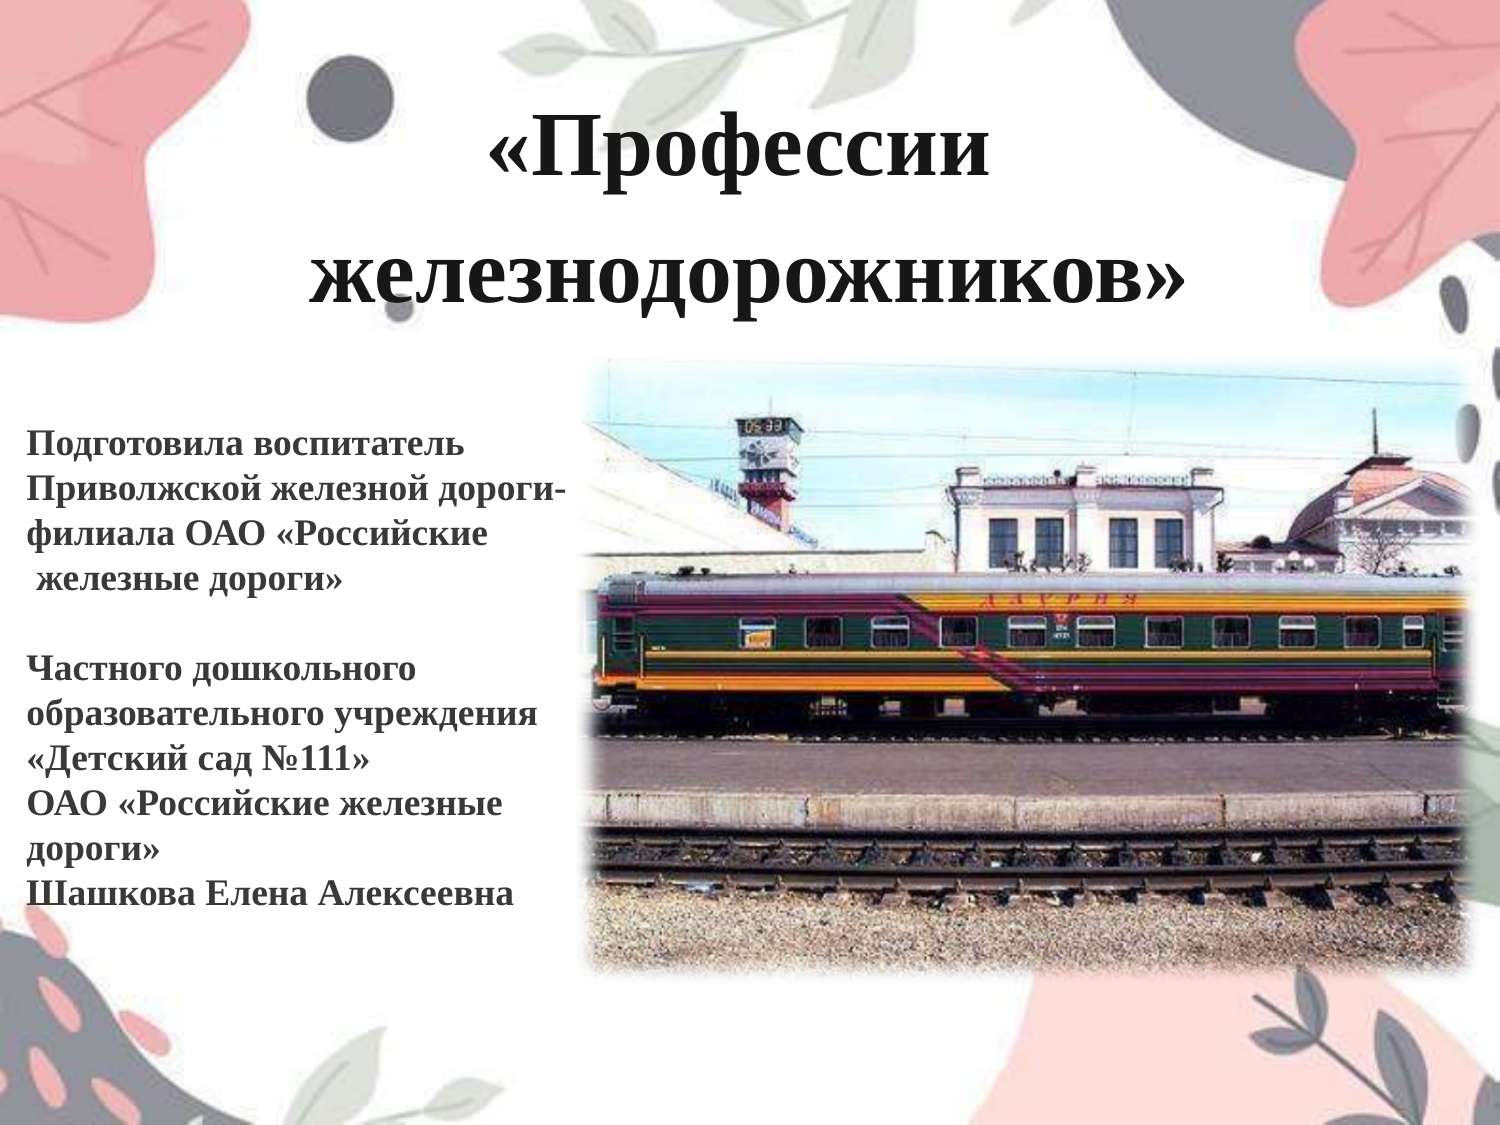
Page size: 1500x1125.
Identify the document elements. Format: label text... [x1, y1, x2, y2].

title «Профессии железнодорожников» [23, 70, 1477, 329]
text_box Подготовила воспитатель Приволжской железной дороги-филиала ОАО «Российские железные дороги» Частного дошкольного образовательного учреждения «Детский сад №111» ОАО «Российские железные дороги» Шашкова Елена Алексеевна [11, 410, 574, 920]
picture [0, 0, 1500, 1125]
